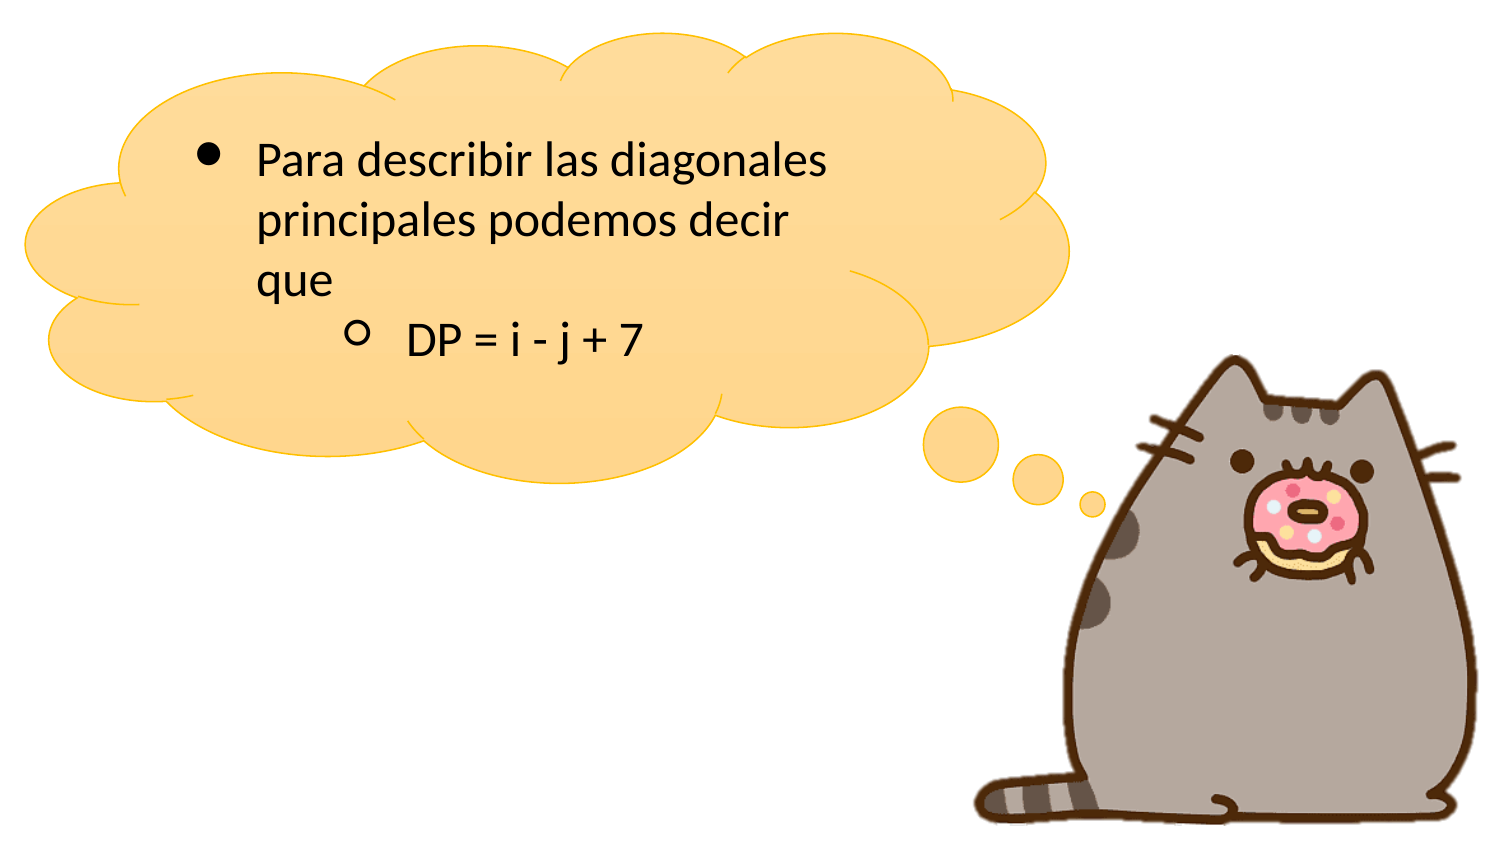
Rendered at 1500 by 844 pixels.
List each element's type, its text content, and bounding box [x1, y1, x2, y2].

text_box Para describir las diagonales principales podemos decir que DP = i - j + 7 [25, 33, 1070, 484]
picture [922, 354, 1500, 826]
